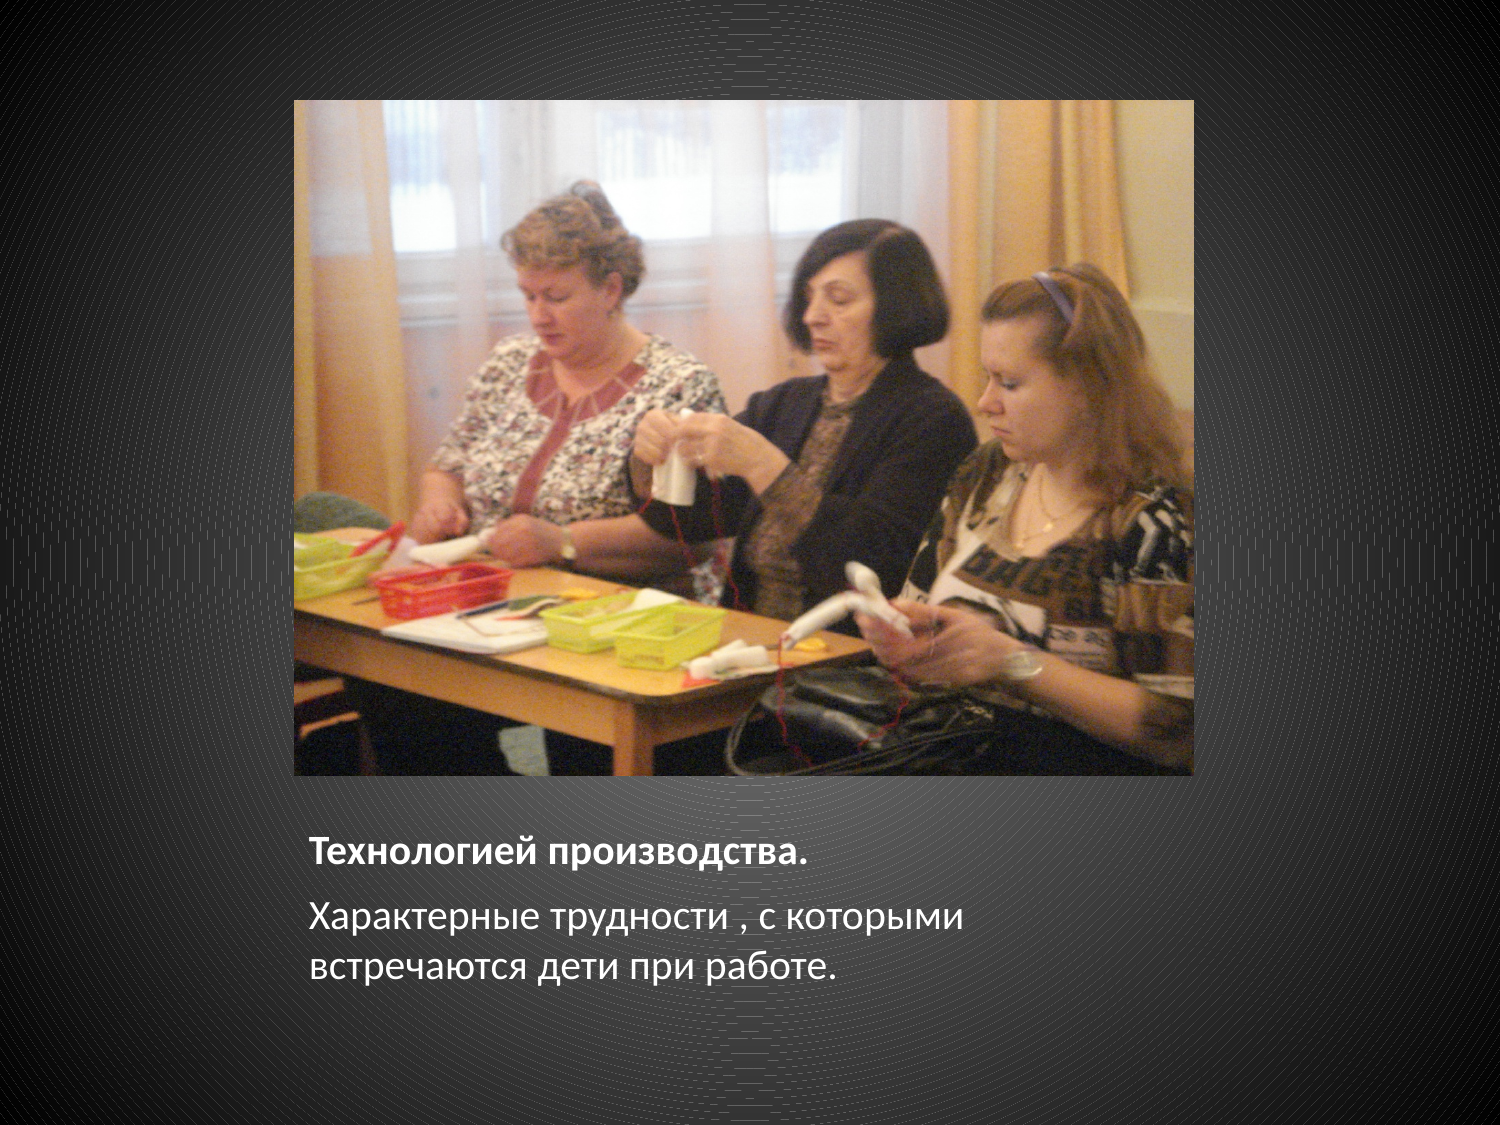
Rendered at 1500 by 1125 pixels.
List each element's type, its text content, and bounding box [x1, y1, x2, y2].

list Характерные трудности , с которыми встречаются дети при работе. [294, 880, 1194, 1013]
title Технологией производства. [294, 787, 1194, 880]
picture [293, 100, 1195, 776]
